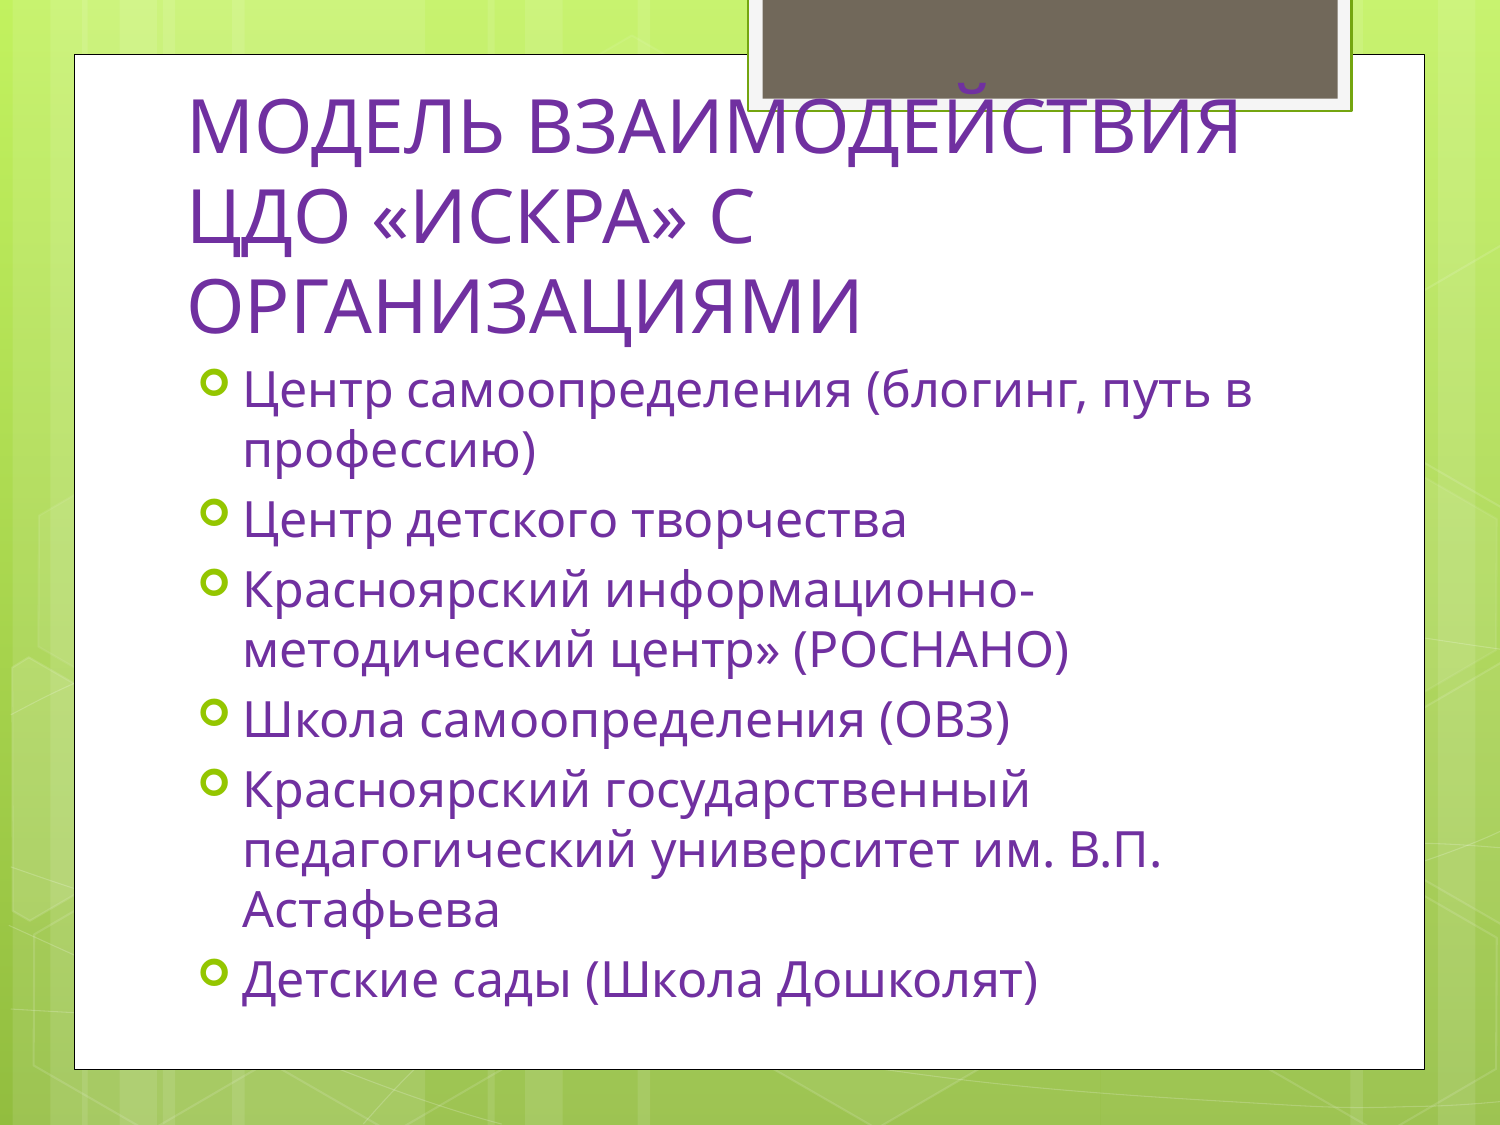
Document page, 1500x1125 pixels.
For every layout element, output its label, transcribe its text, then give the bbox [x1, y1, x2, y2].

list Центр самоопределения (блогинг, путь в профессию) Центр детского творчества Красноярский информационно-методический центр» (РОСНАНО) Школа самоопределения (ОВЗ) Красноярский государственный педагогический университет им. В.П. Астафьева Детские сады (Школа Дошколят) [171, 349, 1283, 1024]
title МОДЕЛЬ ВЗАИМОДЕЙСТВИЯ ЦДО «ИСКРА» С ОРГАНИЗАЦИЯМИ [171, 66, 1324, 357]
